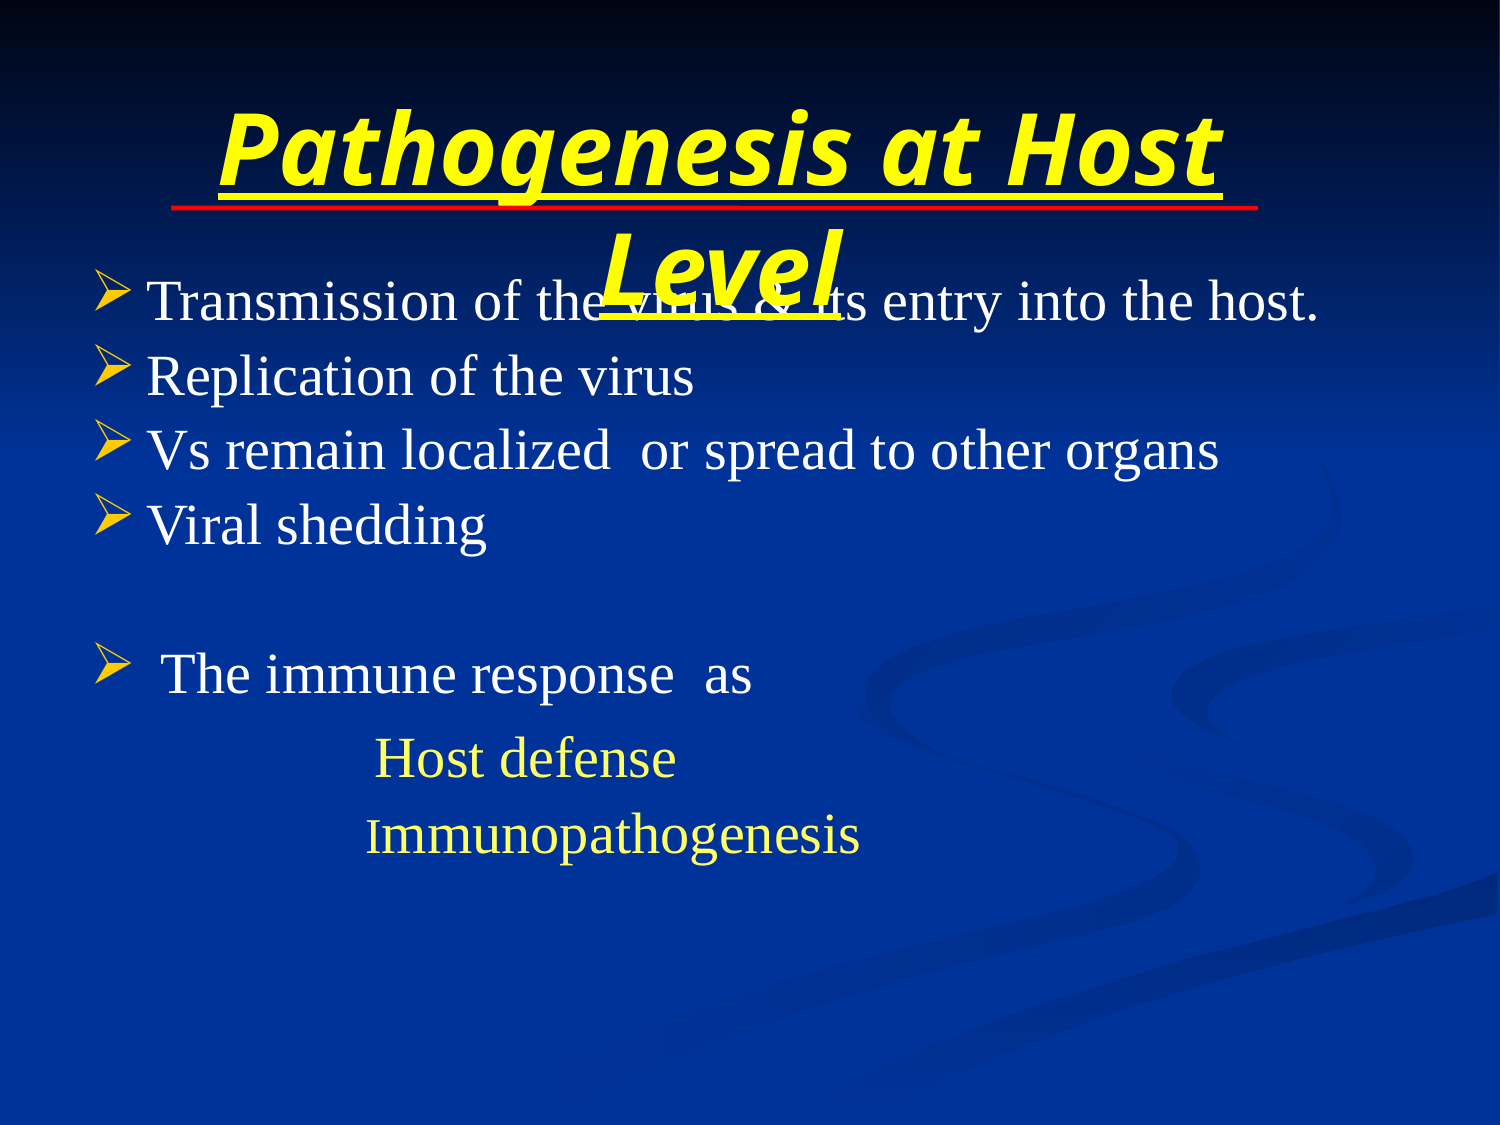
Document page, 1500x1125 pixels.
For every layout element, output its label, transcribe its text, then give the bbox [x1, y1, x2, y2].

list Transmission of the virus & its entry into the host. Replication of the virus Vs remain localized or spread to other organs Viral shedding The immune response as Host defense Immunopathogenesis [74, 262, 1448, 1006]
text_box Pathogenesis at Host Level [123, 78, 1317, 333]
